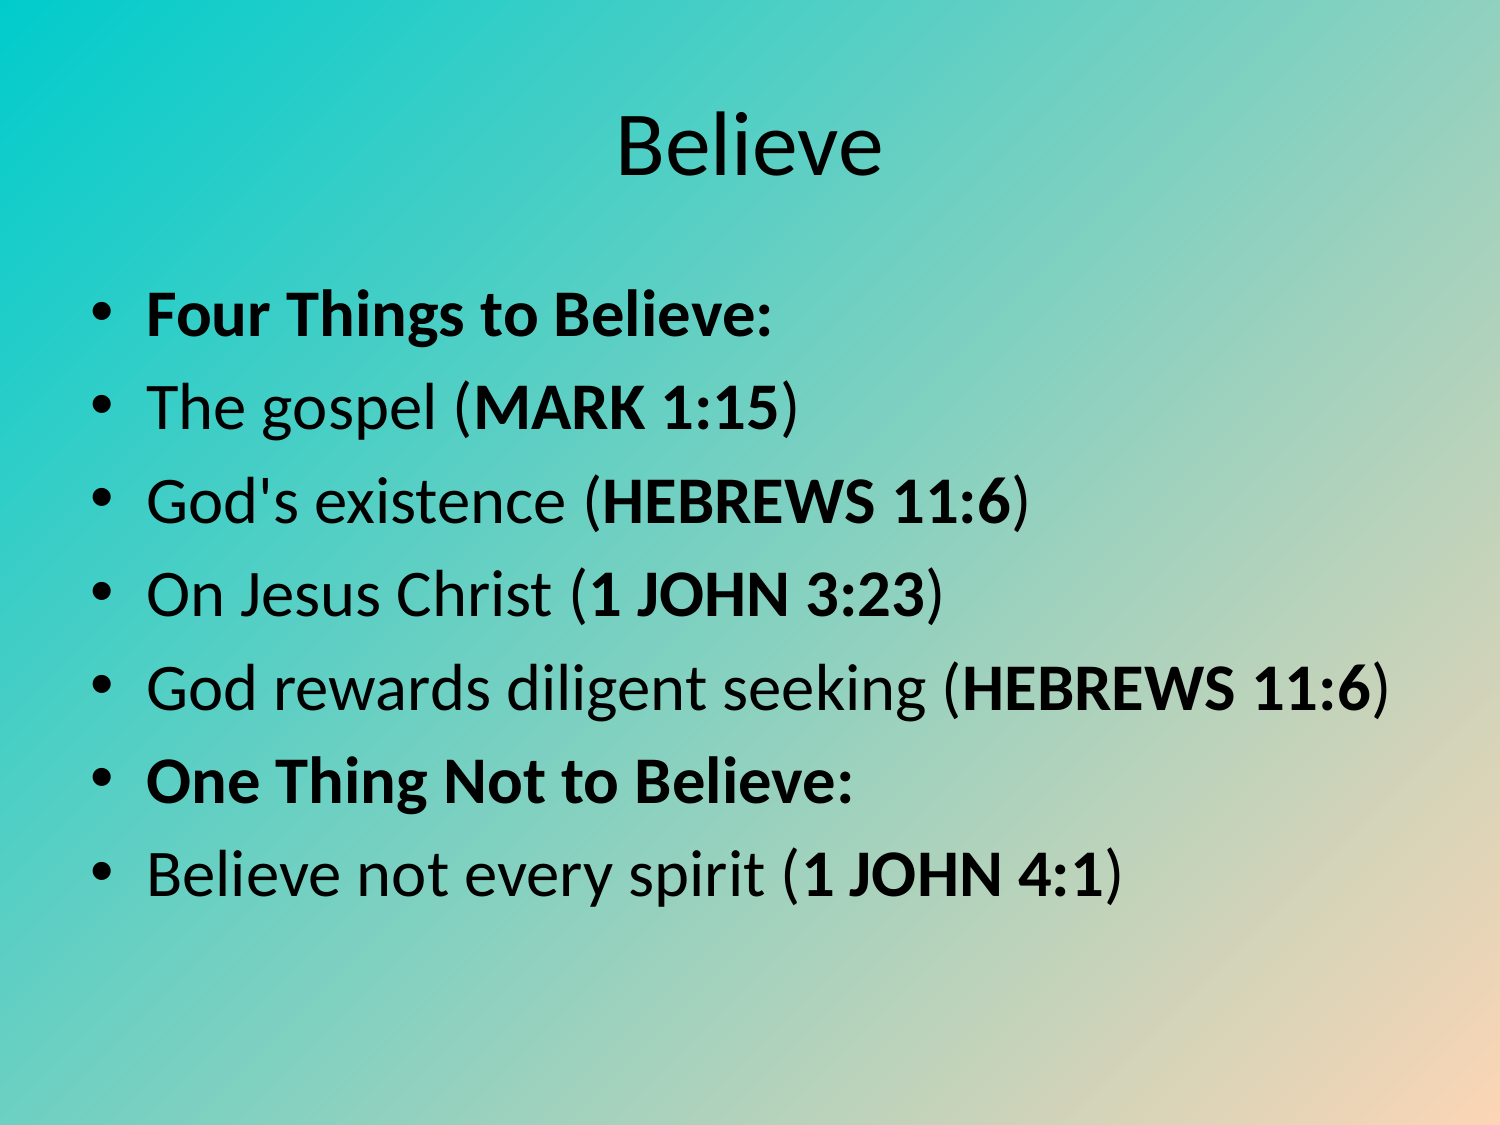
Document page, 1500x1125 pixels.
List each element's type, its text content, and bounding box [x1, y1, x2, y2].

title Believe [75, 45, 1425, 233]
list Four Things to Believe: The gospel (MARK 1:15) God's existence (HEBREWS 11:6) On Jesus Christ (1 JOHN 3:23) God rewards diligent seeking (HEBREWS 11:6) One Thing Not to Believe: Believe not every spirit (1 JOHN 4:1) [75, 262, 1425, 1005]
